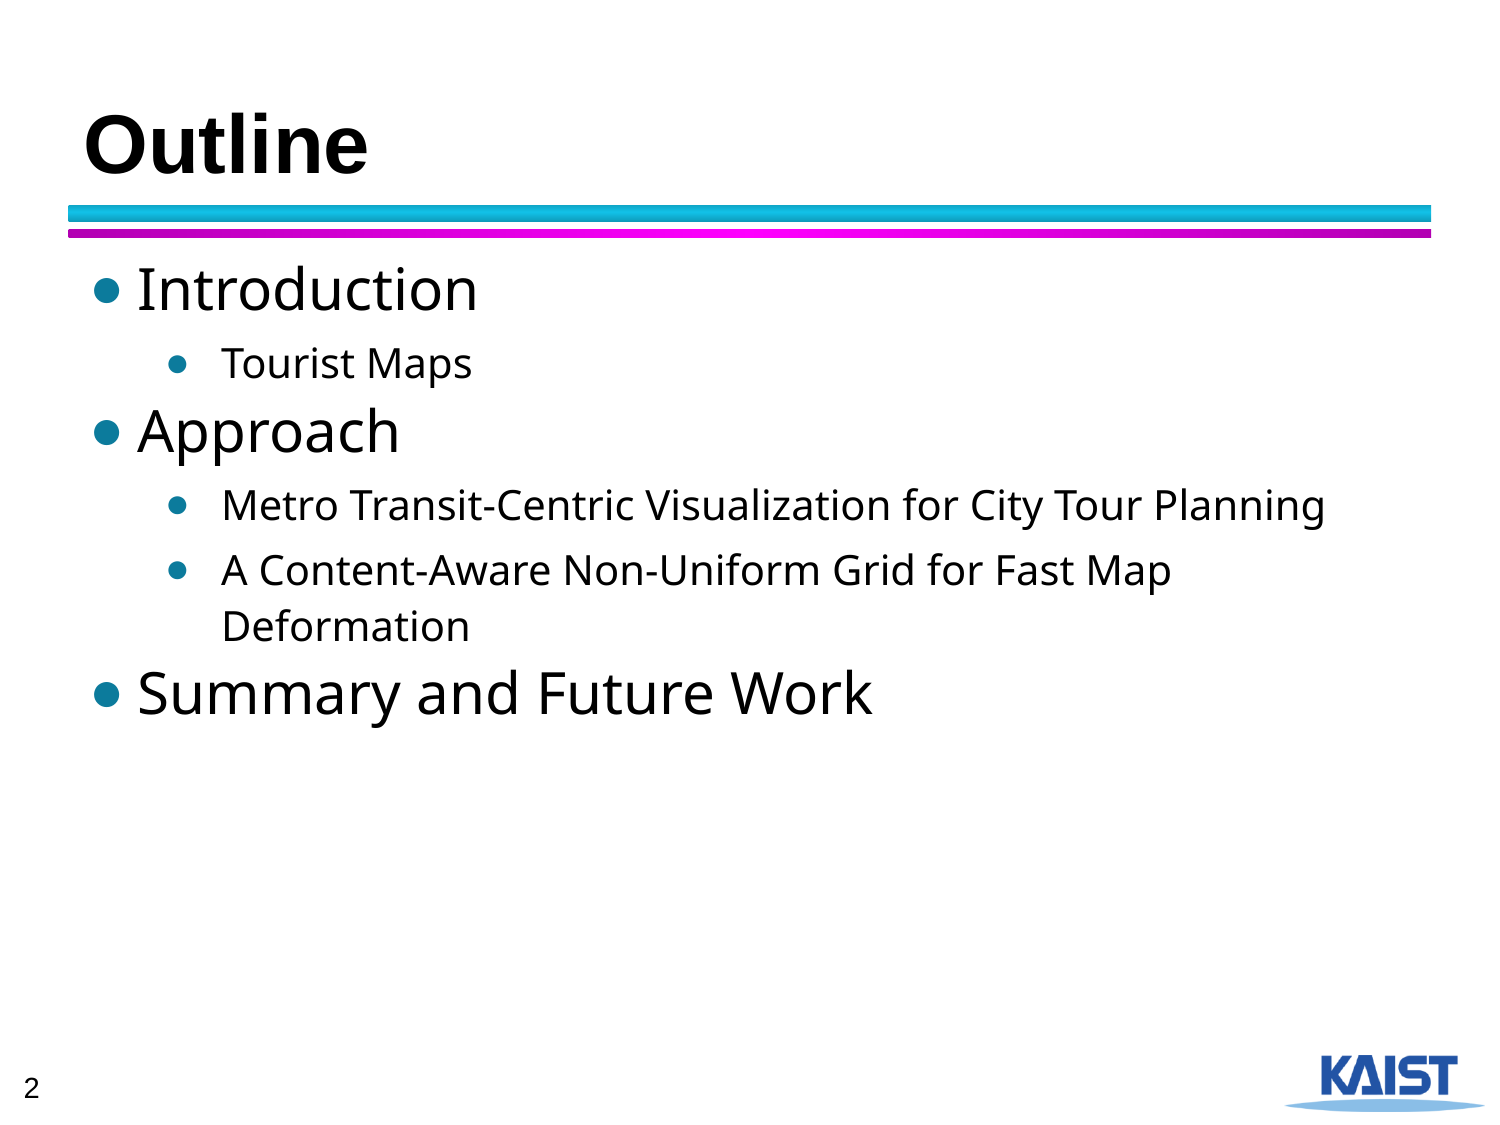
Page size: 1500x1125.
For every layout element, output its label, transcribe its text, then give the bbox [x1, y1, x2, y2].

list Introduction Tourist Maps Approach Metro Transit-Centric Visualization for City Tour Planning A Content-Aware Non-Uniform Grid for Fast Map Deformation Summary and Future Work [74, 258, 1426, 1012]
picture [1284, 1055, 1485, 1112]
title Outline [68, 48, 1428, 199]
